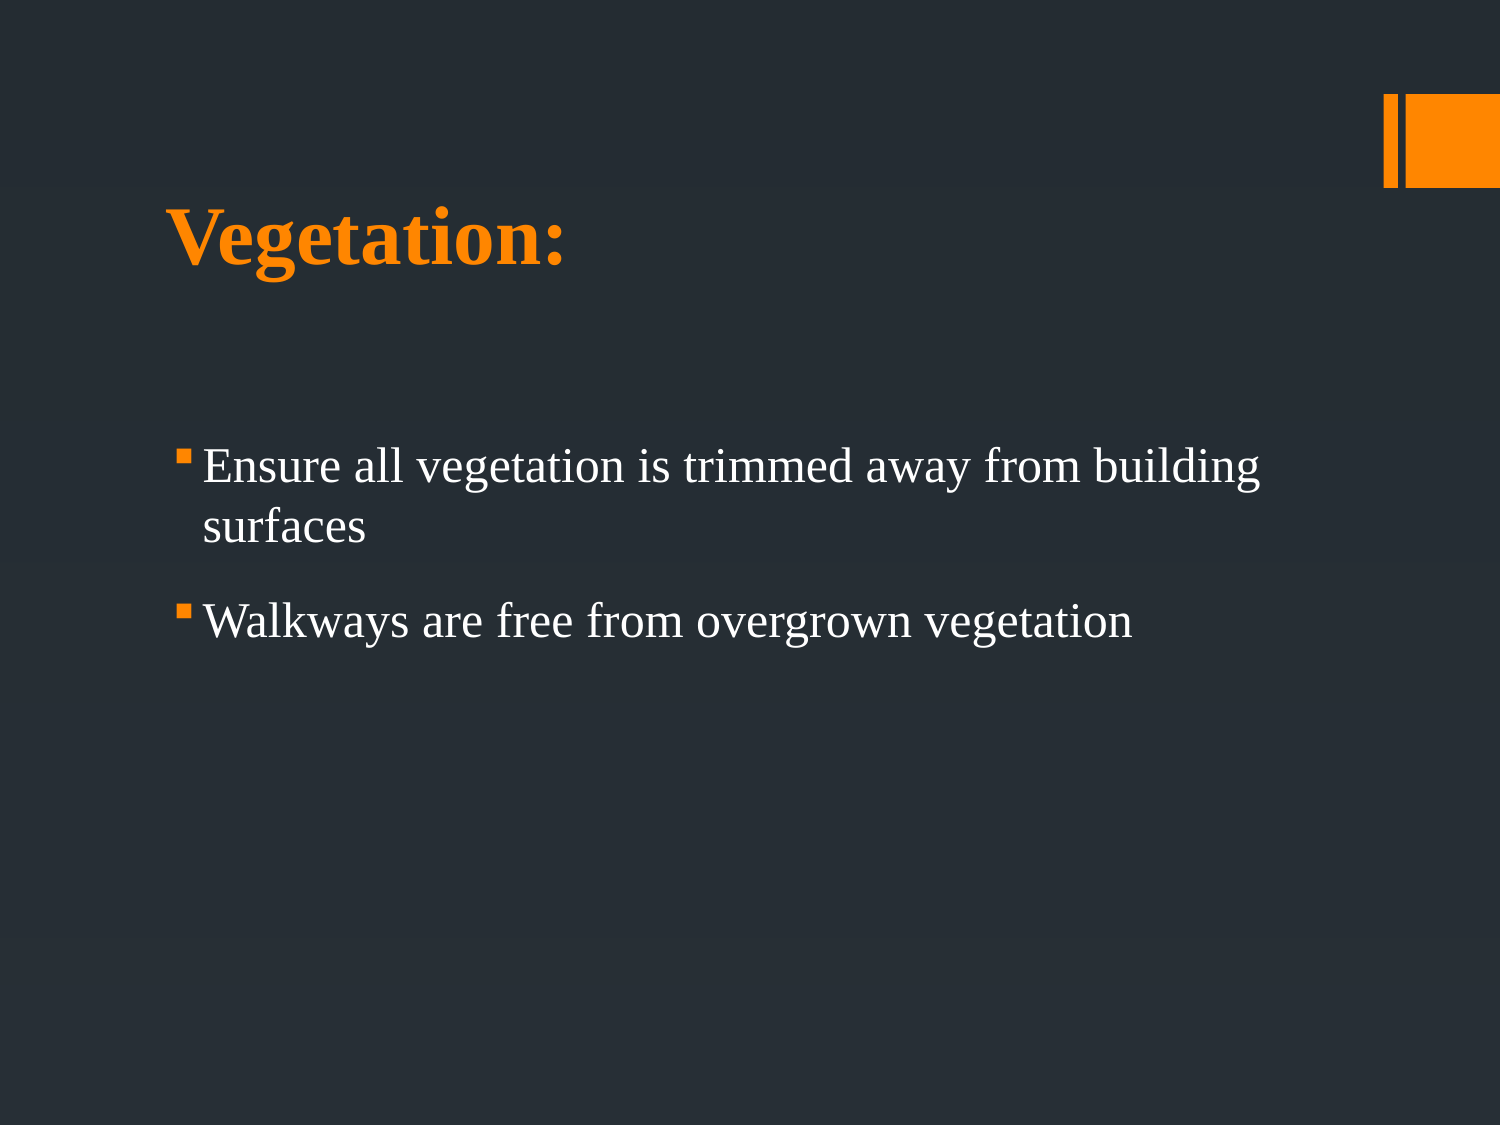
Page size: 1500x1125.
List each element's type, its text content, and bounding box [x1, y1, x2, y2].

title Vegetation: [150, 99, 1350, 290]
list Ensure all vegetation is trimmed away from building surfaces Walkways are free from overgrown vegetation [150, 425, 1350, 1006]
